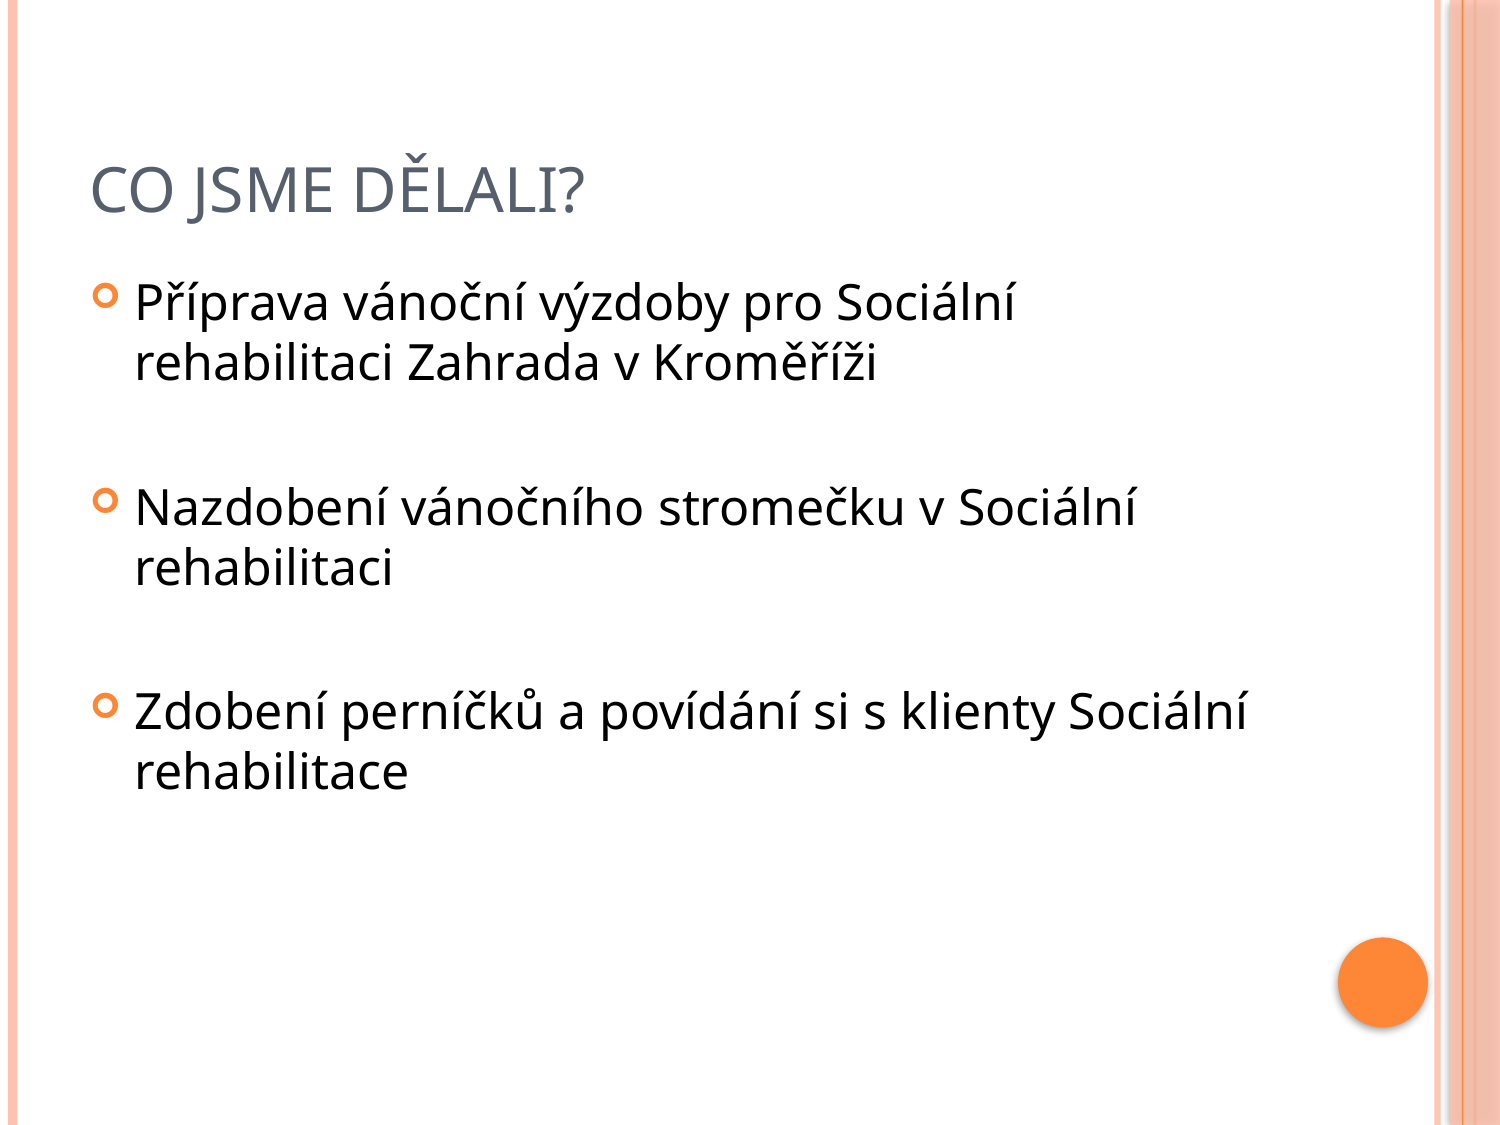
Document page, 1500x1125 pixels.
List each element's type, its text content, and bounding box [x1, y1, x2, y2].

list Příprava vánoční výzdoby pro Sociální rehabilitaci Zahrada v Kroměříži Nazdobení vánočního stromečku v Sociální rehabilitaci Zdobení perníčků a povídání si s klienty Sociální rehabilitace [75, 262, 1300, 1062]
title CO JSME DĚLALI? [75, 45, 1300, 233]
